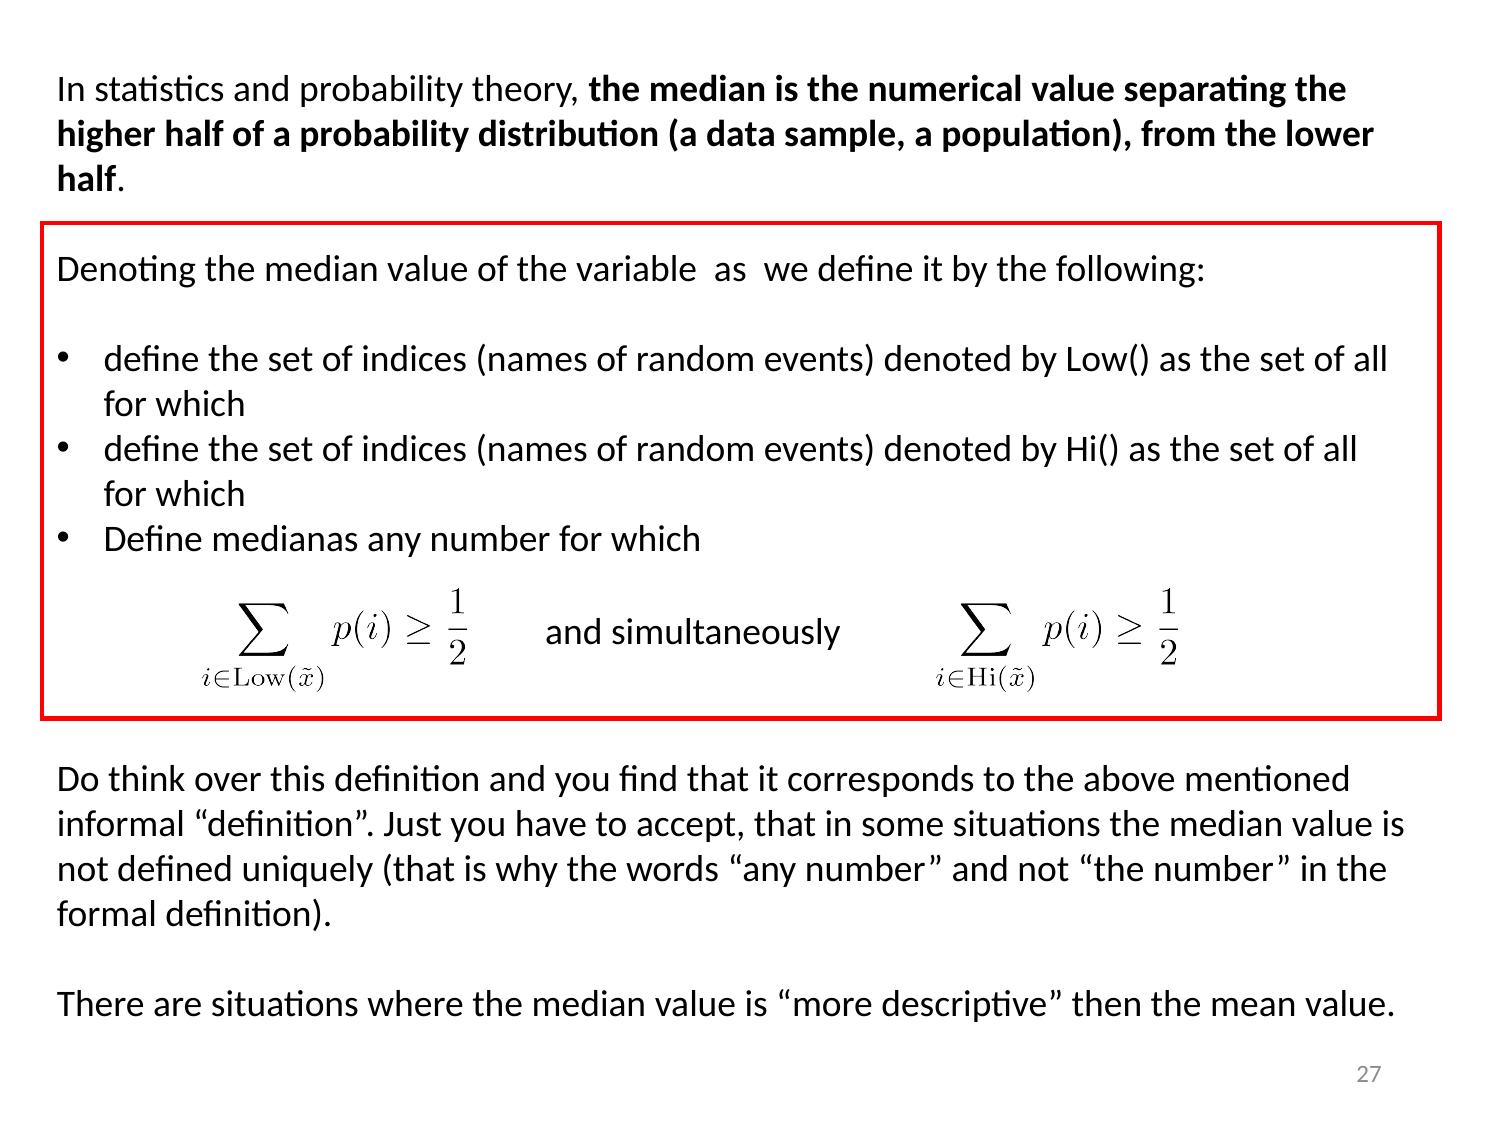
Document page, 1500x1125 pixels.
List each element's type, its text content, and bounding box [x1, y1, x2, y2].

slide_number 27 [1059, 1042, 1397, 1103]
picture [936, 588, 1178, 692]
picture [202, 588, 467, 692]
text_box [41, 222, 1441, 720]
text_box Do think over this definition and you find that it corresponds to the above mentioned informal “definition”. Just you have to accept, that in some situations the median value is not defined uniquely (that is why the words “any number” and not “the number” in the formal definition). There are situations where the median value is “more descriptive” then the mean value. [42, 746, 1440, 1032]
